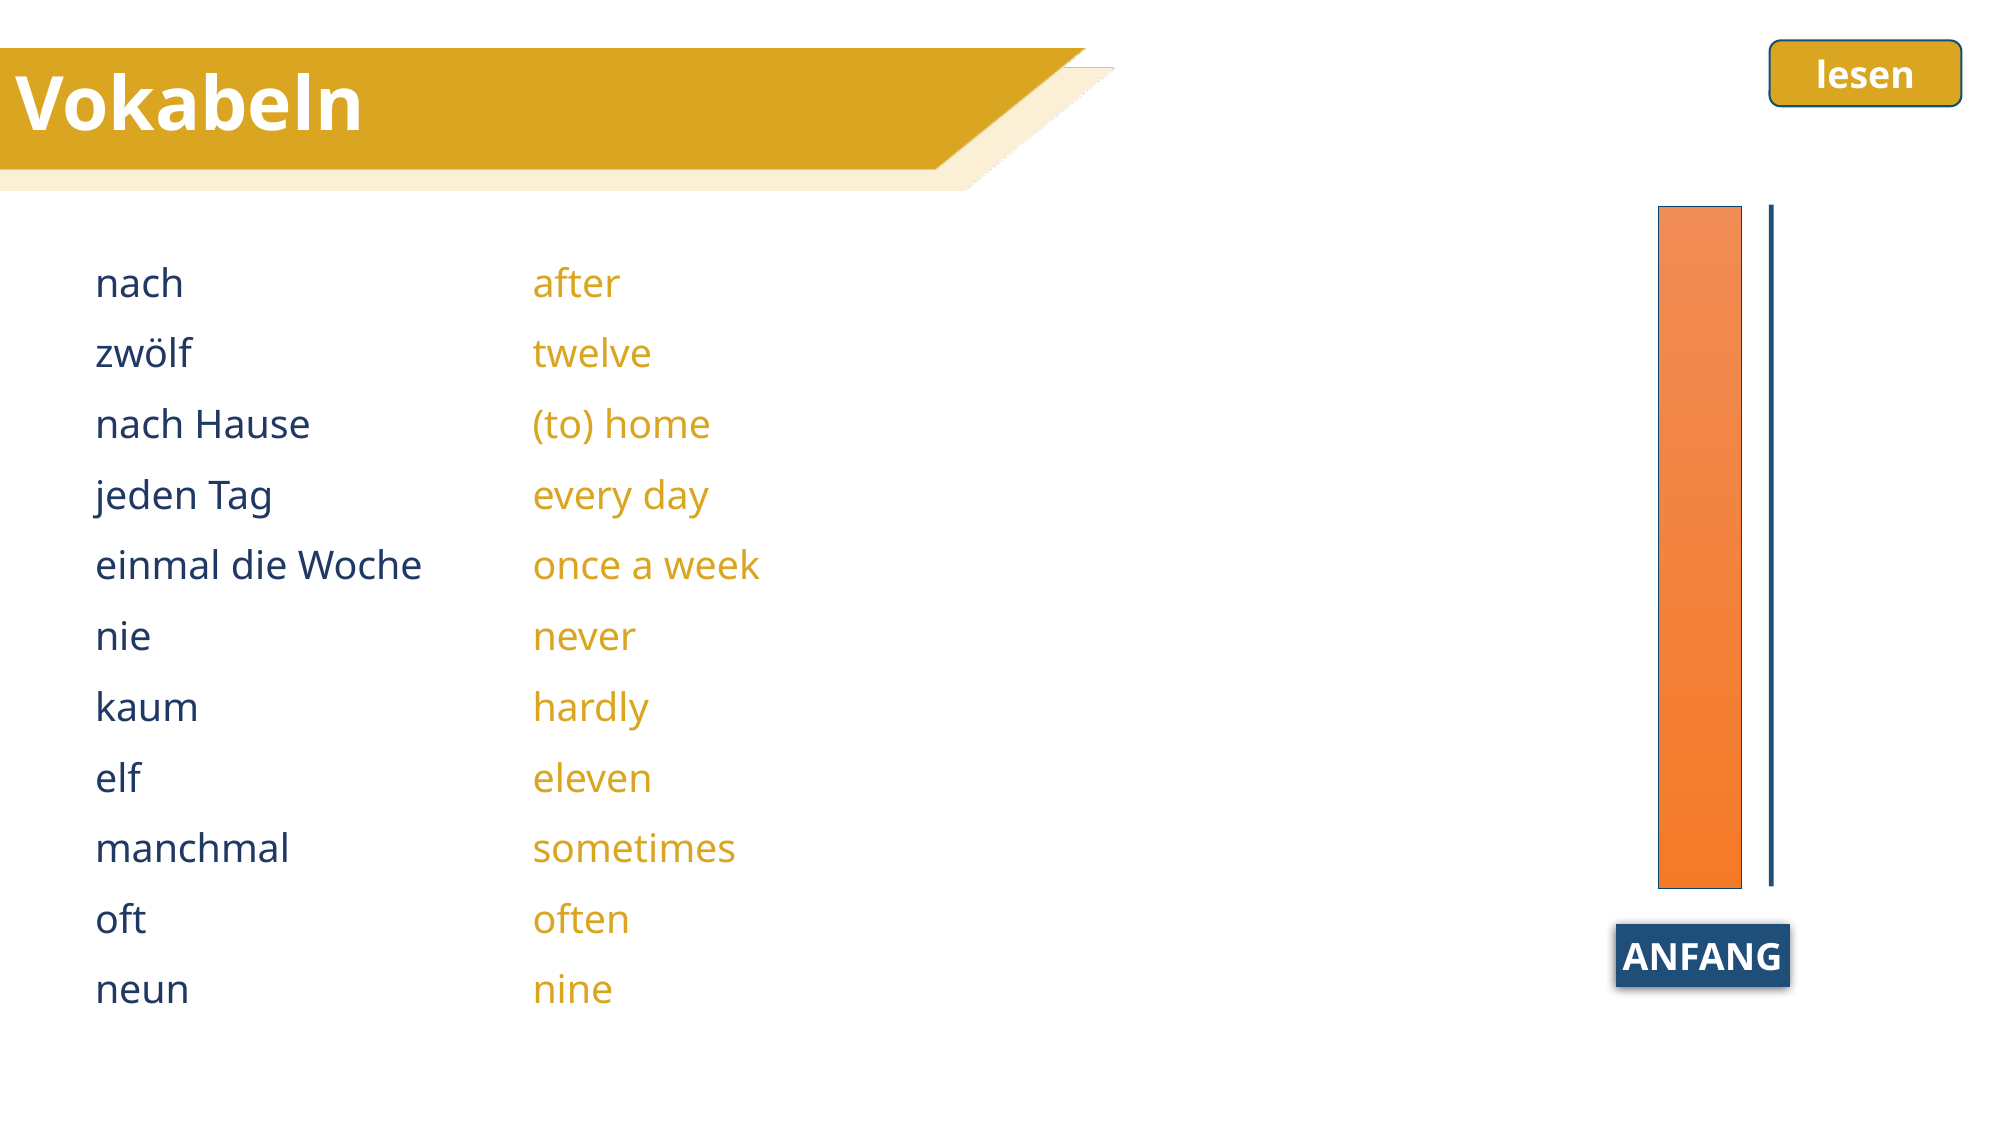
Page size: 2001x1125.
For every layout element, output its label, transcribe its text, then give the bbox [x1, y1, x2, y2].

picture [0, 48, 1117, 191]
text_box nach zwölf nach Hause jeden Tag einmal die Woche nie kaum elf manchmal oft neun [80, 226, 517, 1033]
text_box ANFANG [1615, 924, 1790, 987]
text_box [1658, 206, 1742, 889]
text_box after twelve (to) home every day once a week never hardly eleven sometimes often nine [517, 226, 978, 1033]
text_box lesen [1768, 39, 1963, 108]
